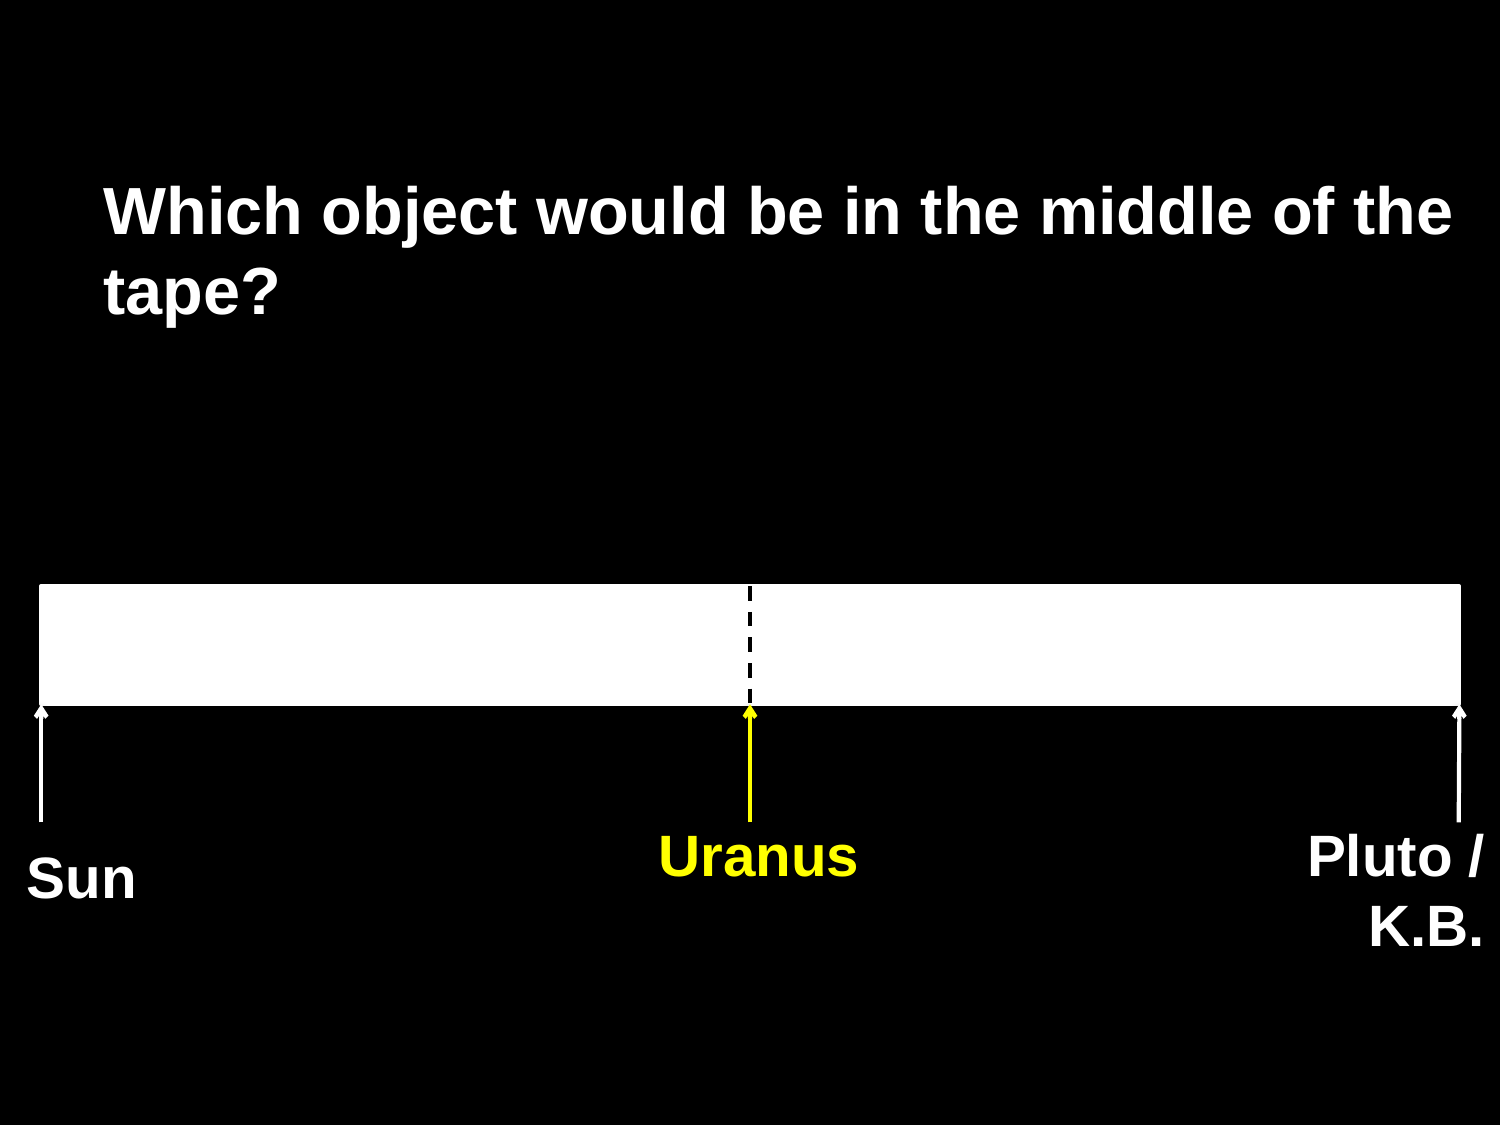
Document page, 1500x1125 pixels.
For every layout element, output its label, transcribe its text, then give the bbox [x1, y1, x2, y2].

text_box [39, 584, 1461, 706]
text_box Uranus [643, 810, 928, 896]
text_box Which object would be in the middle of the tape? [88, 160, 1500, 336]
text_box Pluto / K.B. [1275, 810, 1500, 966]
text_box Sun [12, 832, 190, 918]
